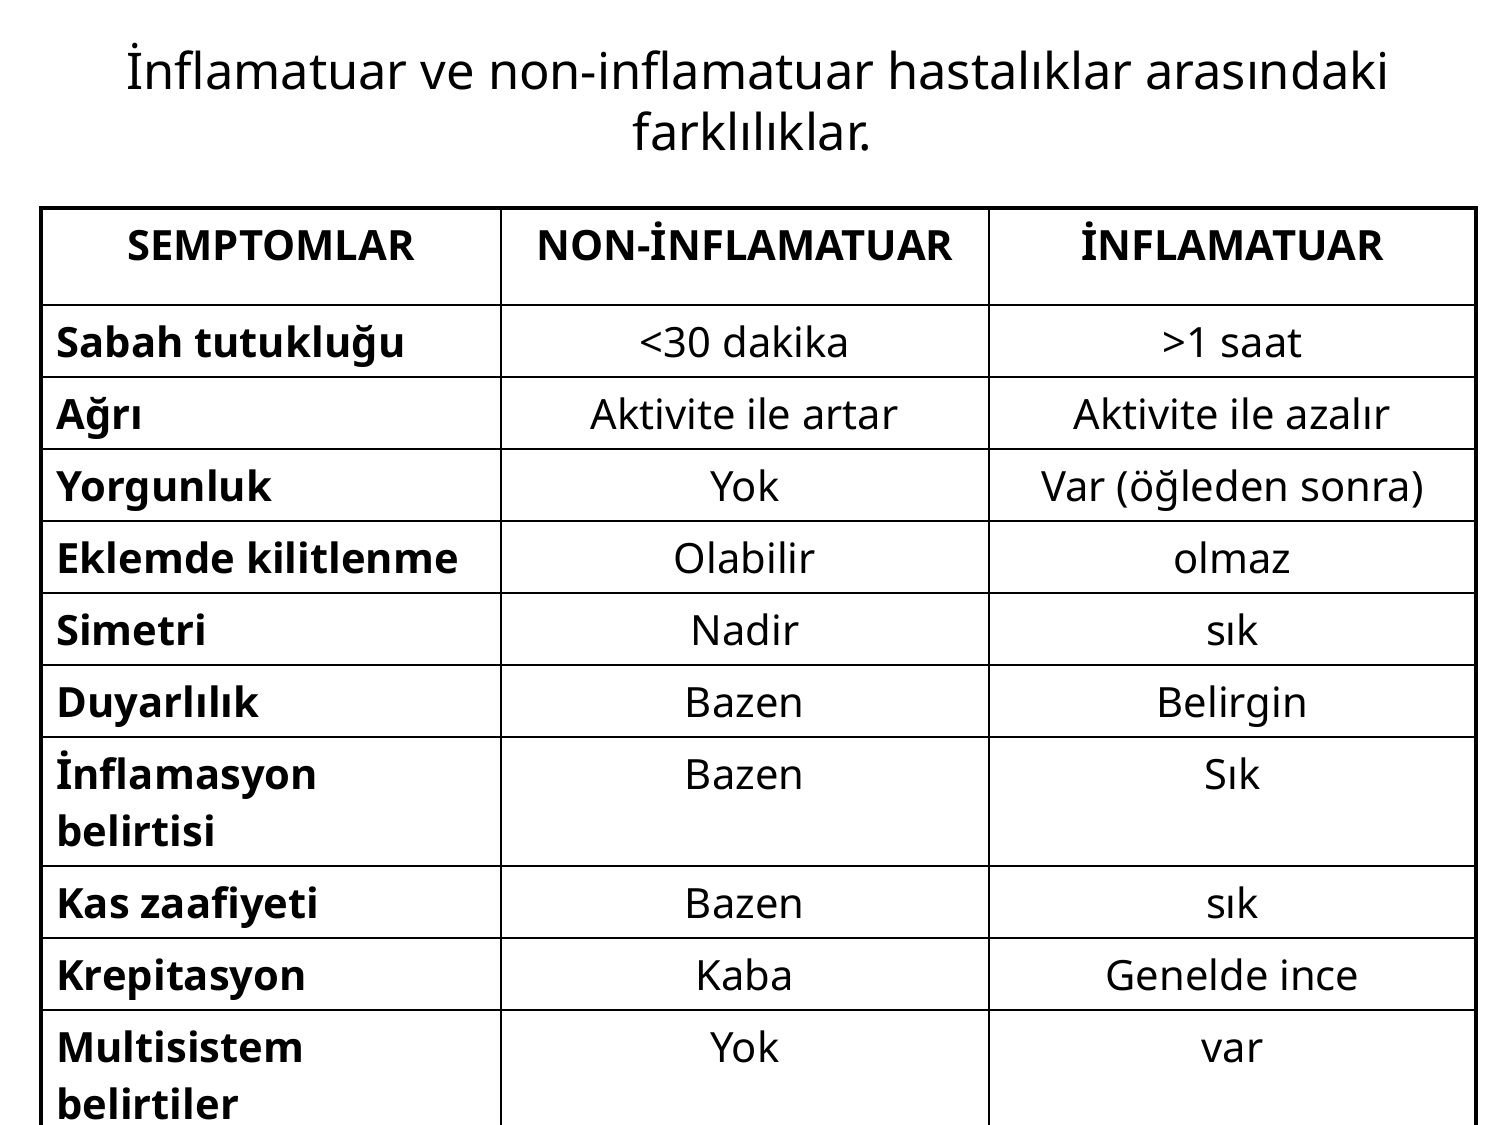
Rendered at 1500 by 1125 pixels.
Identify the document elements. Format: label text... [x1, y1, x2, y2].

table_cell Belirgin [990, 666, 1474, 736]
table_cell Olabilir [502, 522, 988, 592]
table_cell Nadir [502, 594, 988, 664]
table_cell Kas zaafiyeti [43, 867, 500, 937]
table_cell Genelde ince [990, 939, 1474, 1009]
table_cell Yok [502, 1011, 988, 1125]
table_cell olmaz [990, 522, 1474, 592]
table_cell Bazen [502, 867, 988, 937]
table_cell Bazen [502, 666, 988, 736]
table_cell <30 dakika [502, 306, 988, 376]
title İnflamatuar ve non-inflamatuar hastalıklar arasındaki farklılıklar. [64, 30, 1453, 169]
table_cell Kaba [502, 939, 988, 1009]
table_cell sık [990, 867, 1474, 937]
table_cell Sık [990, 738, 1474, 865]
table_header SEMPTOMLAR [43, 210, 500, 304]
table_header İNFLAMATUAR [990, 210, 1474, 304]
table_cell Aktivite ile azalır [990, 378, 1474, 448]
table_cell Duyarlılık [43, 666, 500, 736]
table_cell Krepitasyon [43, 939, 500, 1009]
table_cell Aktivite ile artar [502, 378, 988, 448]
table_cell Var (öğleden sonra) [990, 450, 1474, 520]
table_cell Sabah tutukluğu [43, 306, 500, 376]
table_cell sık [990, 594, 1474, 664]
table_cell Yorgunluk [43, 450, 500, 520]
table_cell Bazen [502, 738, 988, 865]
table_cell İnflamasyon belirtisi [43, 738, 500, 865]
table_header NON-İNFLAMATUAR [502, 210, 988, 304]
table_cell Ağrı [43, 378, 500, 448]
table_cell Yok [502, 450, 988, 520]
table_cell Multisistem belirtiler [43, 1011, 500, 1125]
table_cell Simetri [43, 594, 500, 664]
table_cell >1 saat [990, 306, 1474, 376]
table_cell var [990, 1011, 1474, 1125]
table_cell Eklemde kilitlenme [43, 522, 500, 592]
